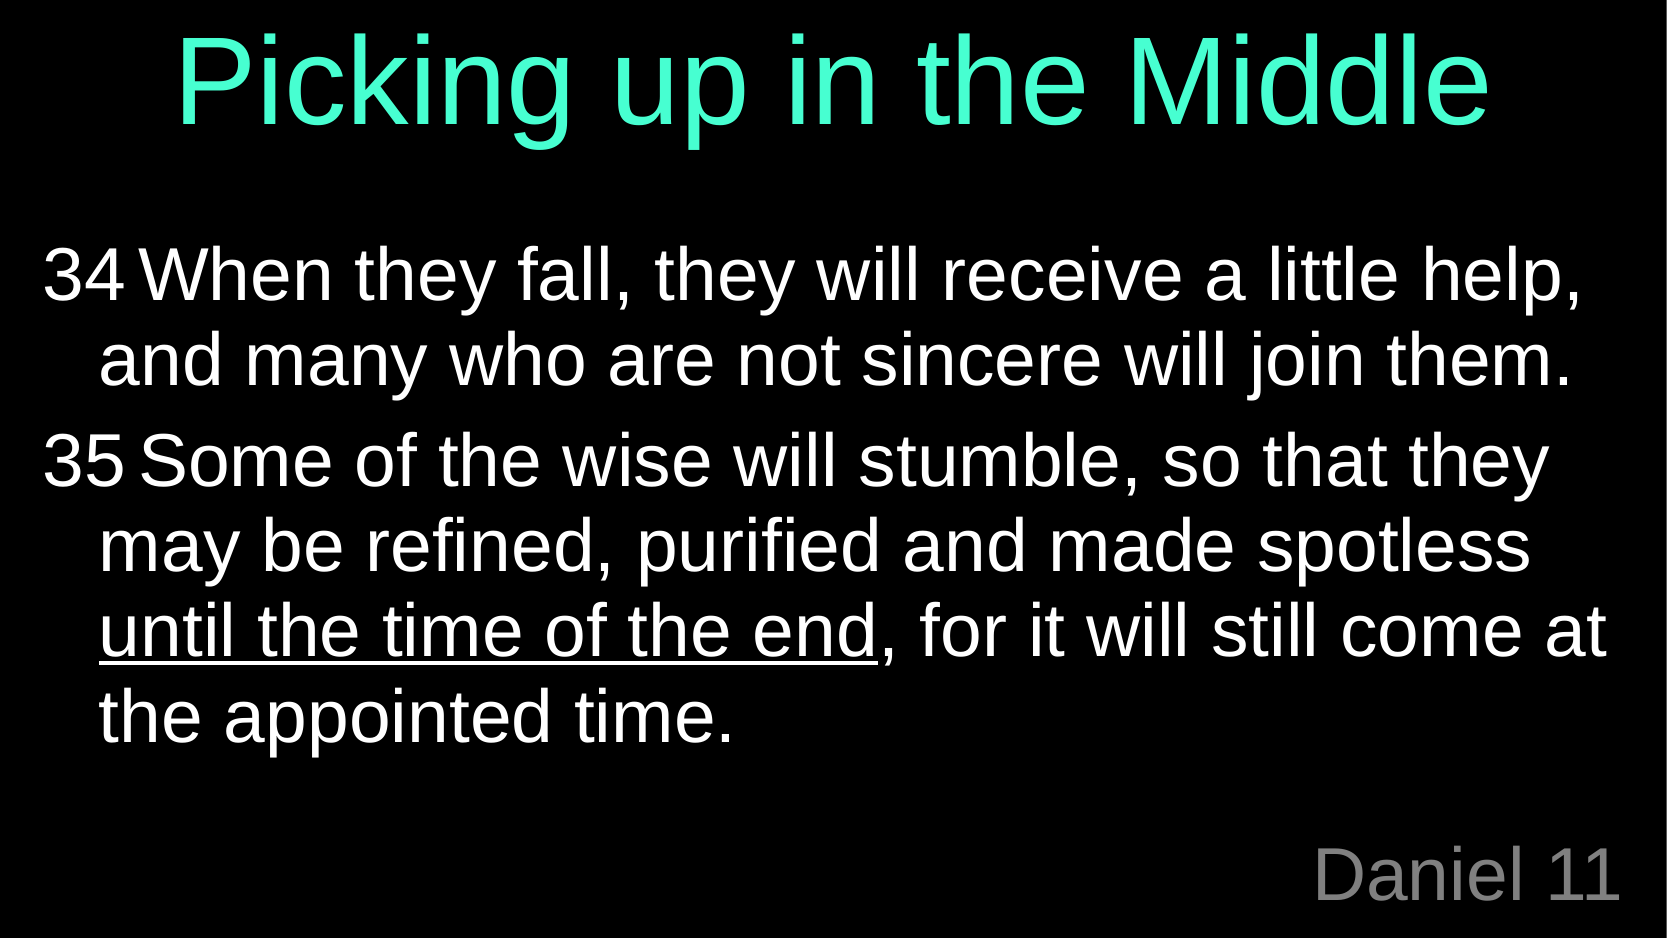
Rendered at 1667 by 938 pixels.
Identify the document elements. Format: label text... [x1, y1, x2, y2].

list 34 When they fall, they will receive a little help, and many who are not sincere will join them. 35 Some of the wise will stumble, so that they may be refined, purified and made spotless until the time of the end, for it will still come at the appointed time. [27, 157, 1640, 813]
title Daniel 11 [1058, 834, 1640, 923]
text_box Picking up in the Middle [0, 12, 1667, 157]
